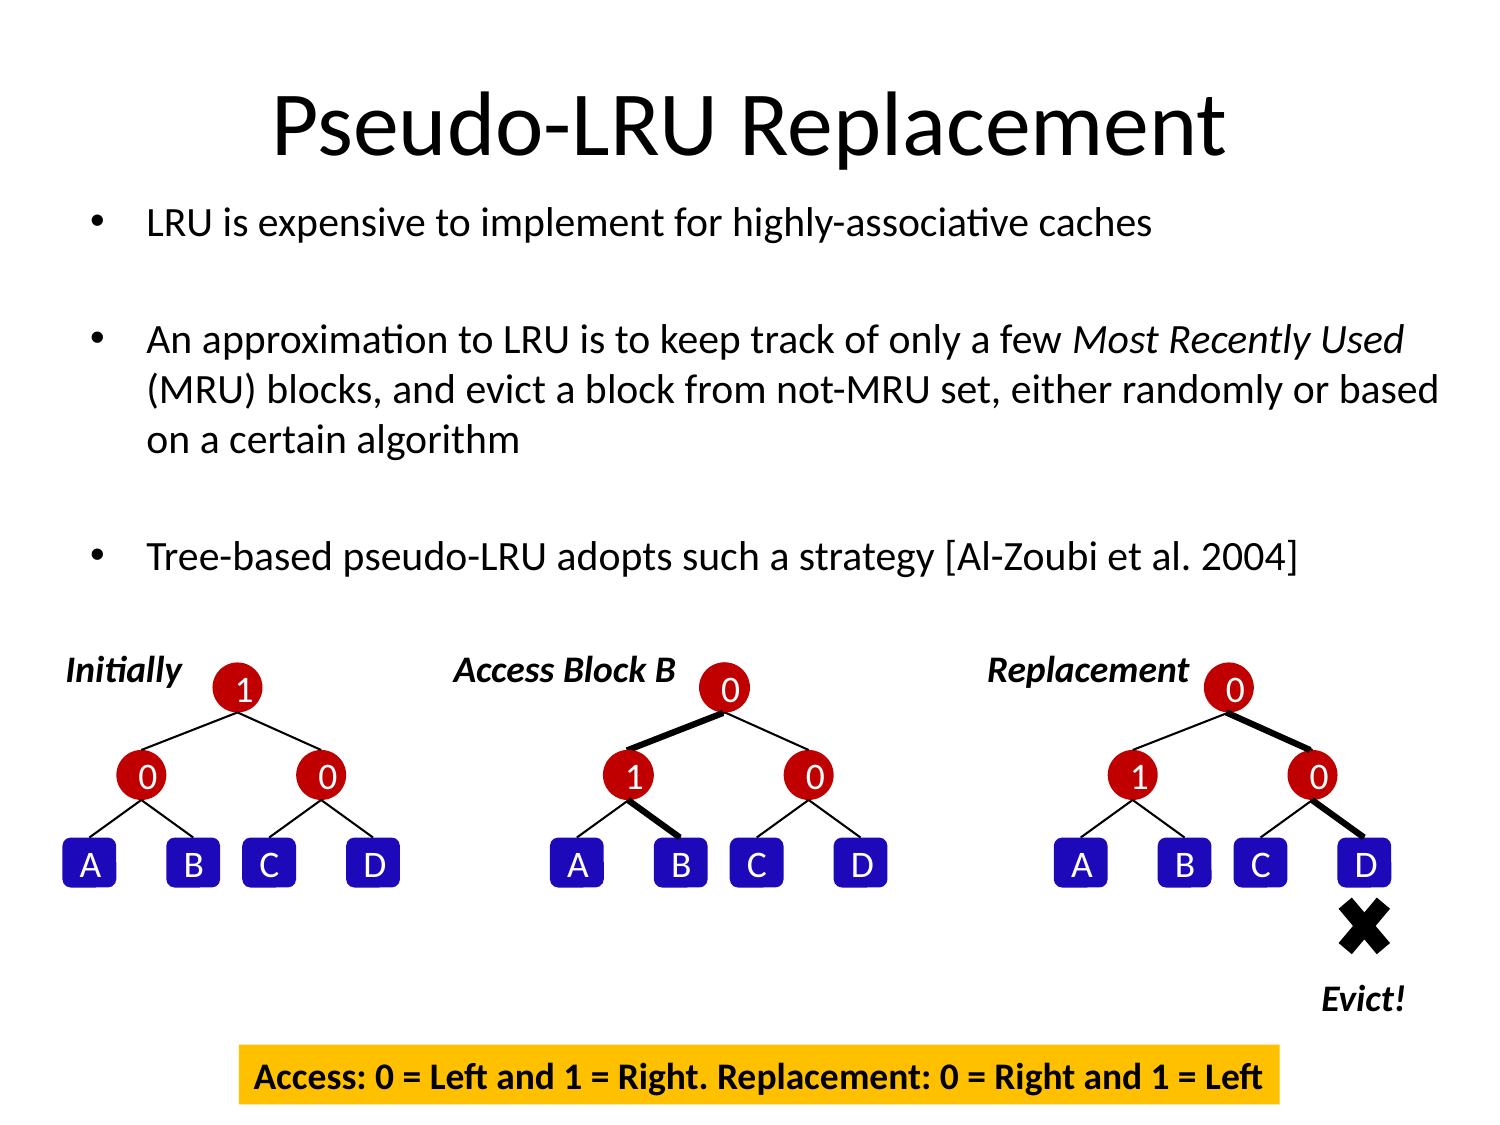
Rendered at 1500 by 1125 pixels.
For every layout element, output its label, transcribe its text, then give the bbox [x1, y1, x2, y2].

text_box 0 [1203, 660, 1256, 710]
title Pseudo-LRU Replacement [75, 24, 1425, 187]
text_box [141, 799, 194, 838]
text_box 0 [294, 748, 349, 798]
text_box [320, 799, 374, 838]
text_box B [1155, 835, 1214, 890]
text_box C [1231, 835, 1290, 890]
text_box A [60, 835, 119, 890]
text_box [627, 799, 680, 838]
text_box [756, 799, 807, 838]
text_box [808, 799, 861, 838]
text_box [1260, 799, 1309, 838]
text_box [576, 799, 625, 838]
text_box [140, 712, 235, 751]
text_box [1226, 712, 1311, 751]
text_box D [831, 835, 890, 890]
text_box B [651, 835, 710, 890]
text_box 1 [600, 748, 656, 798]
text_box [1311, 799, 1365, 838]
text_box Access: 0 = Left and 1 = Right. Replacement: 0 = Right and 1 = Left [238, 1044, 1280, 1105]
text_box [1132, 799, 1185, 838]
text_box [626, 712, 724, 751]
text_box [725, 712, 809, 751]
text_box 1 [1105, 748, 1160, 798]
text_box Replacement [972, 637, 1205, 698]
text_box A [1051, 835, 1110, 890]
text_box Access Block B [438, 637, 691, 698]
text_box 0 [114, 748, 169, 798]
text_box D [344, 835, 403, 890]
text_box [1080, 799, 1131, 838]
text_box 0 [1285, 748, 1340, 798]
text_box B [164, 835, 223, 890]
text_box C [240, 835, 299, 890]
text_box D [1335, 835, 1394, 890]
list LRU is expensive to implement for highly-associative caches An approximation to LRU is to keep track of only a few Most Recently Used (MRU) blocks, and evict a block from not-MRU set, either randomly or based on a certain algorithm Tree-based pseudo-LRU adopts such a strategy [Al-Zoubi et al. 2004] [75, 187, 1463, 1025]
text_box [89, 799, 139, 838]
text_box A [547, 835, 606, 890]
text_box Initially [50, 637, 198, 698]
text_box 0 [696, 660, 752, 710]
text_box C [727, 835, 786, 890]
text_box Evict! [1306, 966, 1422, 1026]
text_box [268, 799, 319, 838]
text_box 0 [781, 748, 836, 798]
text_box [237, 712, 322, 751]
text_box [1132, 712, 1223, 751]
text_box [1336, 895, 1393, 957]
text_box 1 [210, 660, 265, 710]
